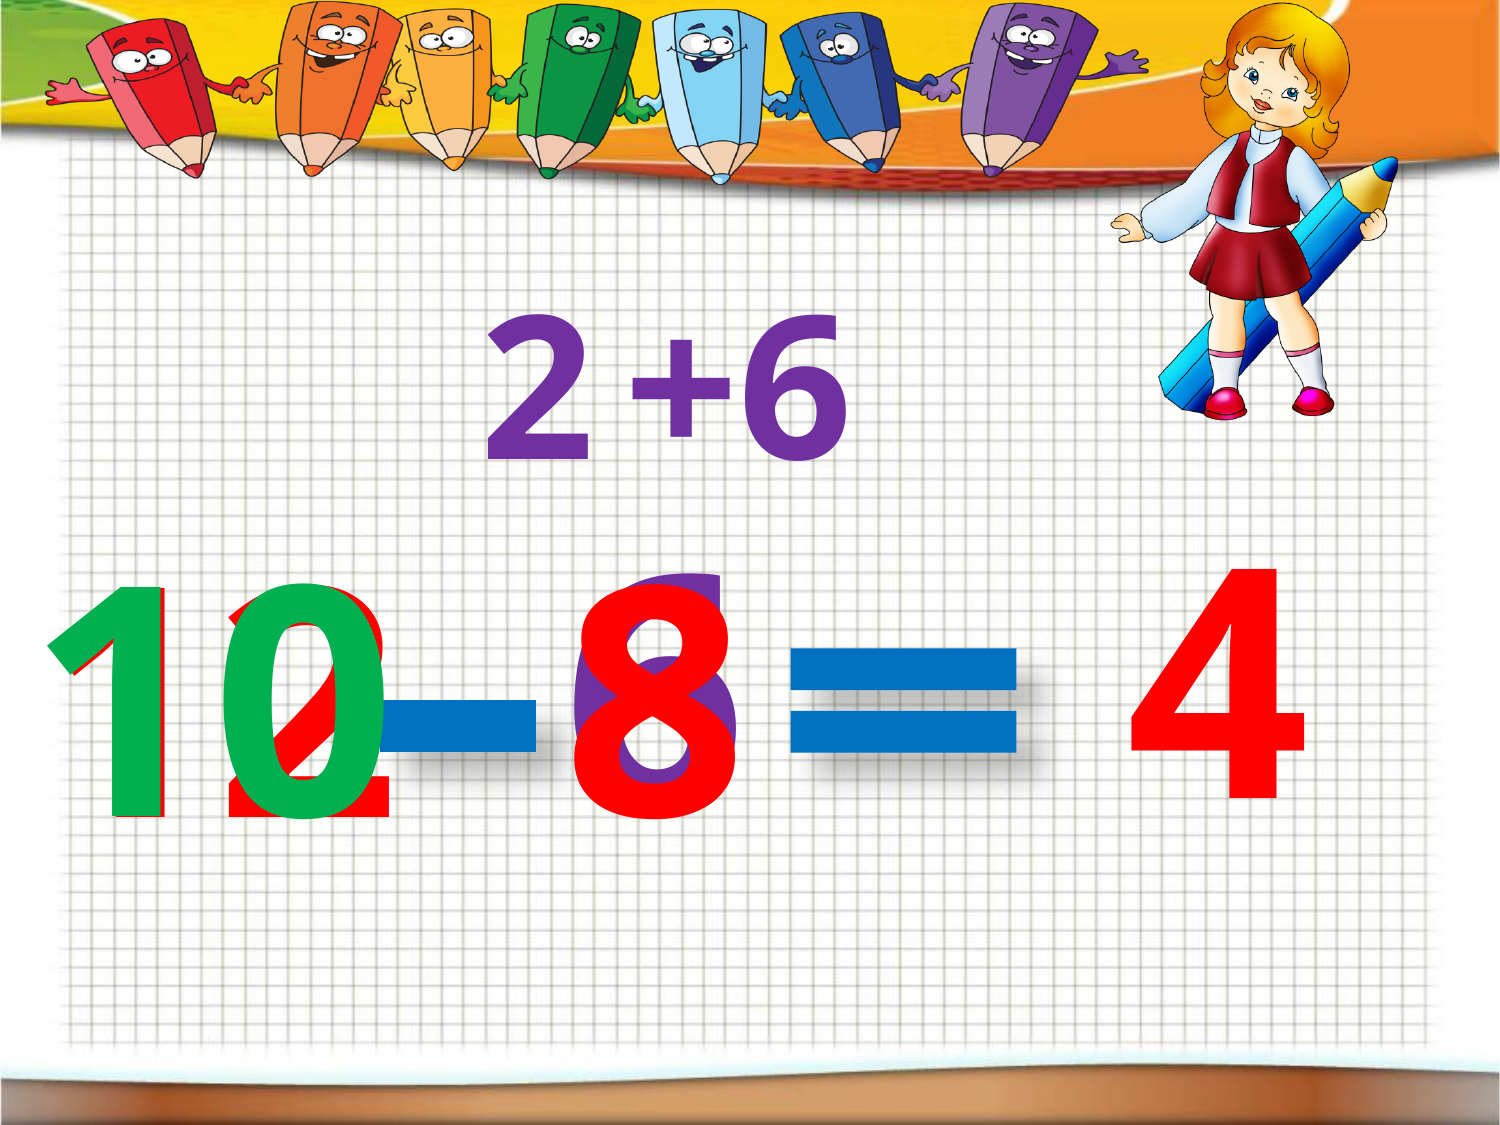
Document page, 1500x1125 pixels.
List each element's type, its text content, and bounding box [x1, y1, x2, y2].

text_box [790, 648, 1017, 691]
text_box 10 [13, 488, 412, 888]
text_box 4 [1111, 470, 1326, 871]
picture [0, 0, 1500, 1125]
text_box 8 [548, 488, 763, 888]
text_box 12 [17, 489, 416, 890]
text_box 6 [548, 477, 763, 488]
text_box [790, 710, 1017, 753]
text_box [416, 699, 537, 752]
text_box 2 [465, 252, 610, 508]
text_box +6 [610, 252, 869, 508]
